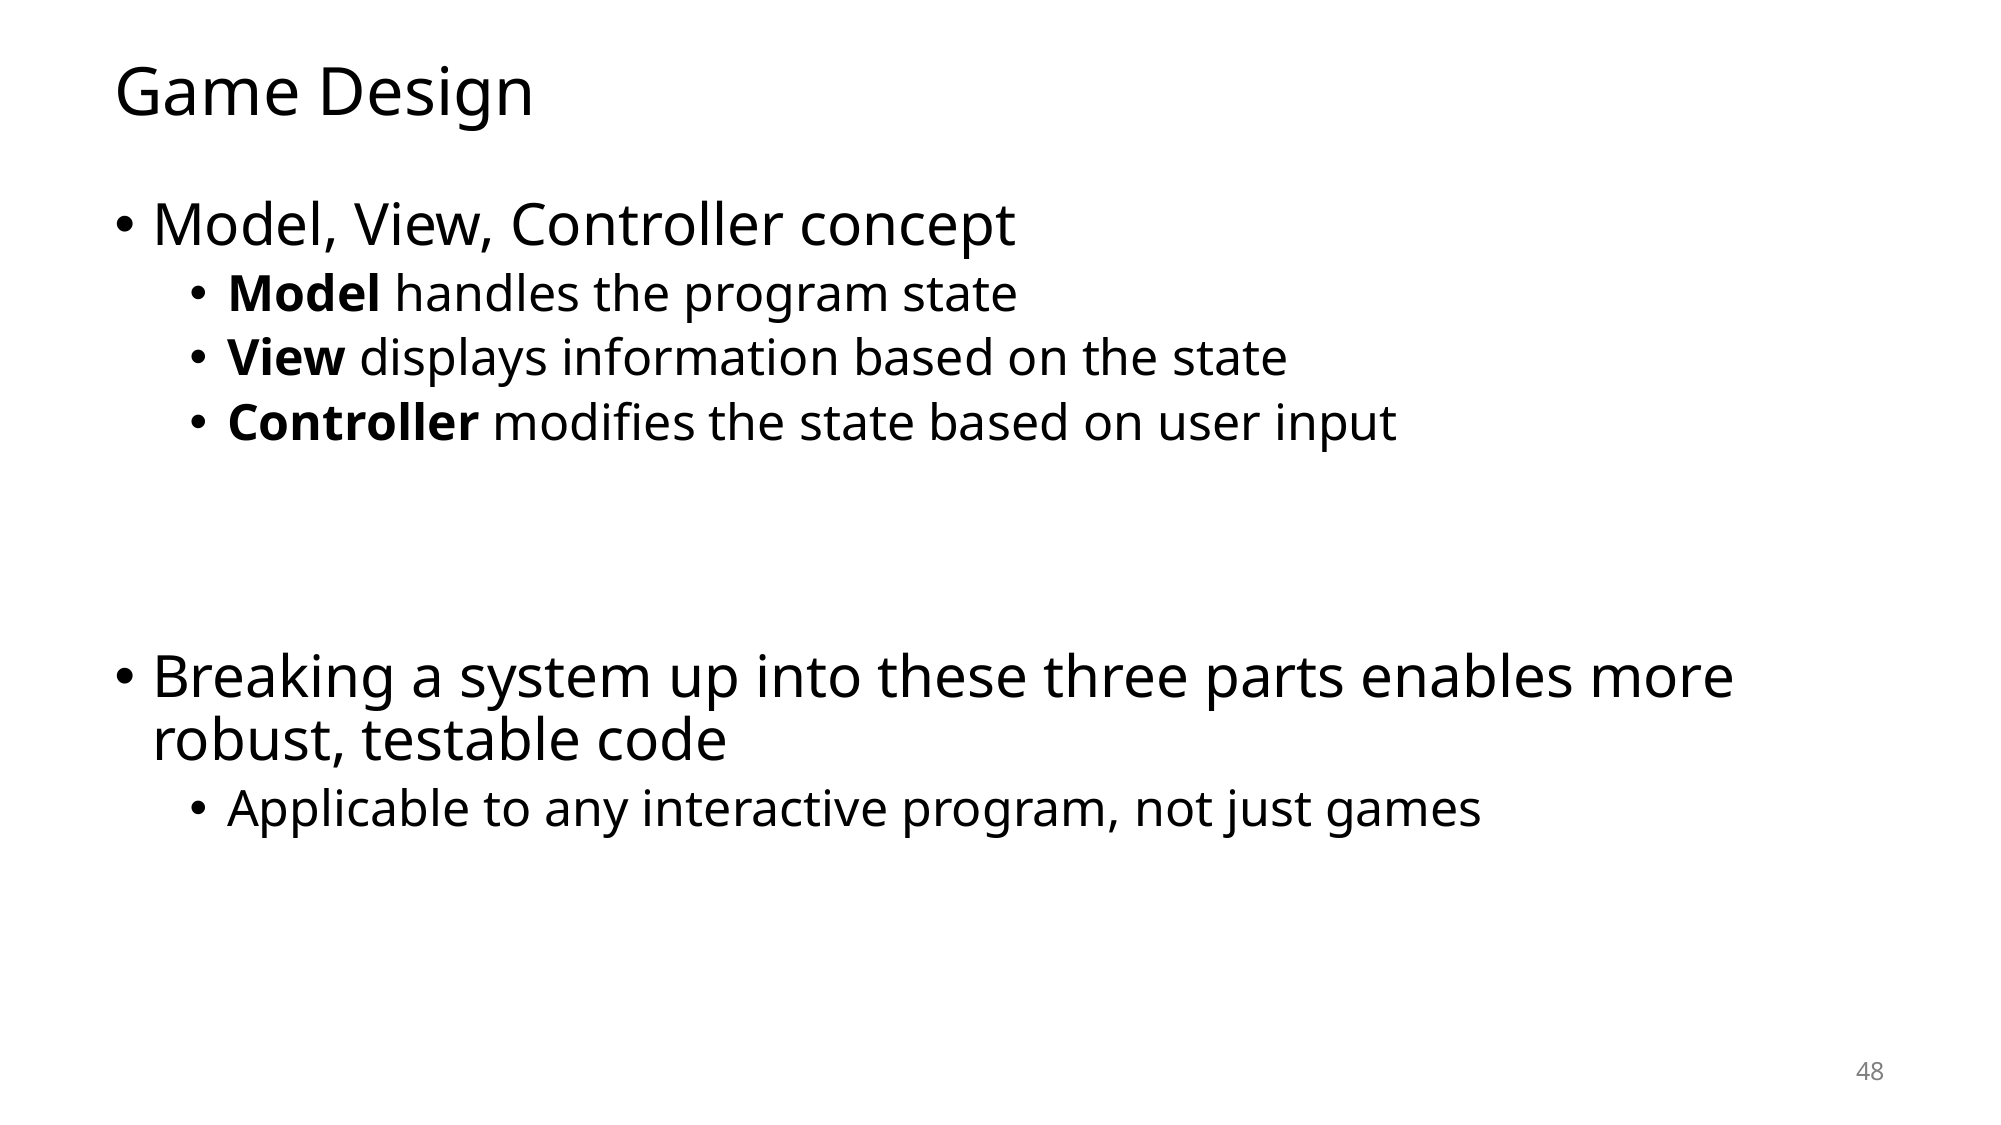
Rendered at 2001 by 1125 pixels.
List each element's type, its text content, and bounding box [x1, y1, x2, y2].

slide_number 48 [1749, 1042, 1900, 1103]
list Model, View, Controller concept Model handles the program state View displays information based on the state Controller modifies the state based on user input Breaking a system up into these three parts enables more robust, testable code Applicable to any interactive program, not just games [99, 187, 1900, 1013]
title Game Design [99, 37, 1900, 150]
